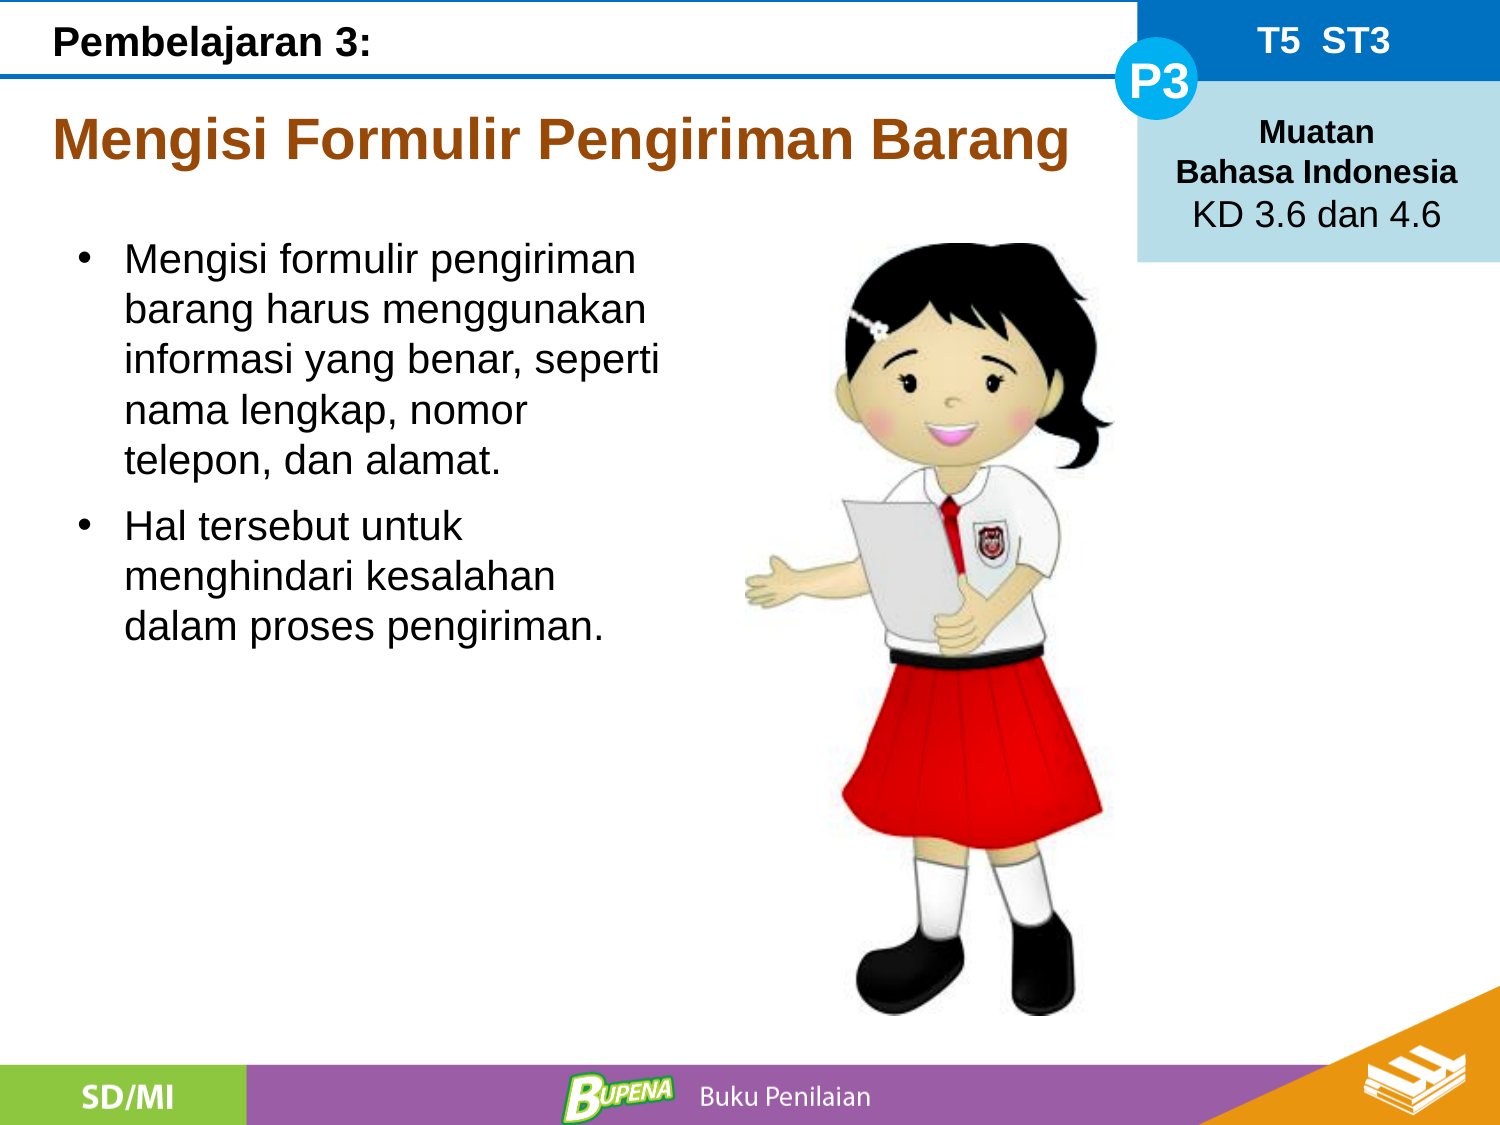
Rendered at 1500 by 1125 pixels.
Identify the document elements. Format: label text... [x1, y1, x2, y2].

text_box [0, 0, 1500, 263]
text_box Mengisi formulir pengiriman barang harus menggunakan informasi yang benar, seperti nama lengkap, nomor telepon, dan alamat. Hal tersebut untuk menghindari kesalahan dalam proses pengiriman. [62, 272, 688, 657]
picture [0, 243, 1500, 1125]
